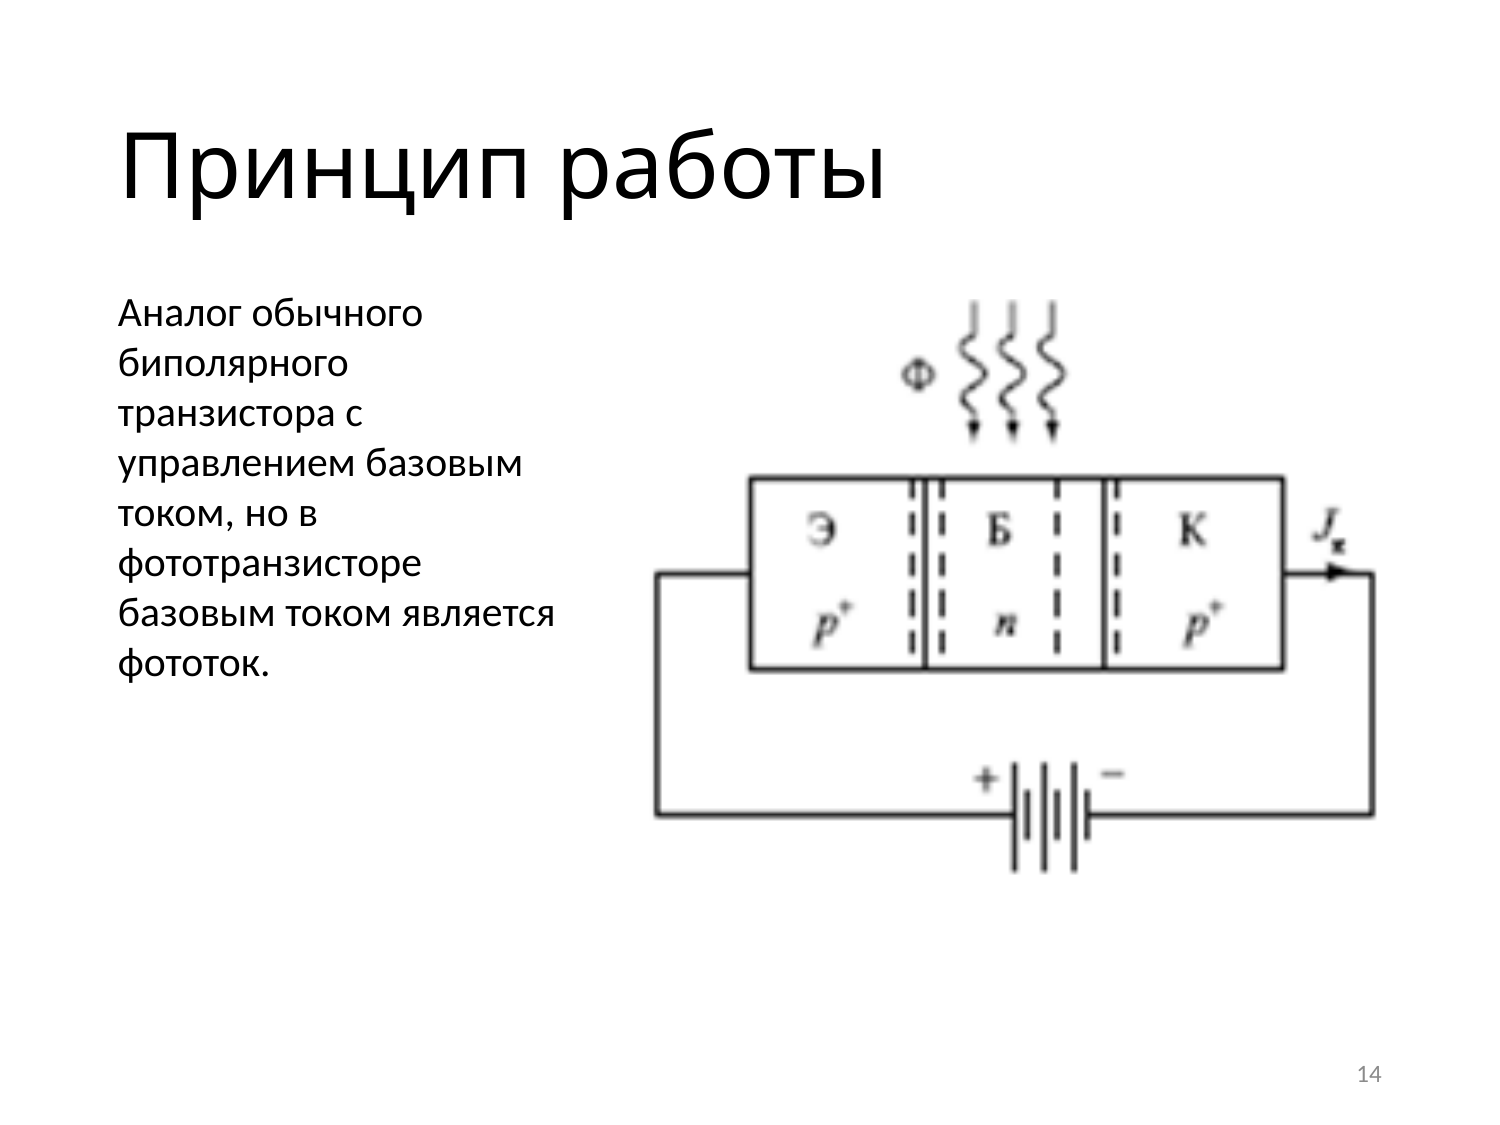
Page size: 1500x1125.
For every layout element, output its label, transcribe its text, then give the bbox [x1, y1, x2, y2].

text_box Аналог обычного биполярного транзистора с управлением базовым током, но в фототранзисторе базовым током является фототок. [103, 277, 584, 693]
slide_number 14 [1059, 1042, 1397, 1103]
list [645, 299, 1397, 902]
title Принцип работы [103, 59, 1397, 278]
